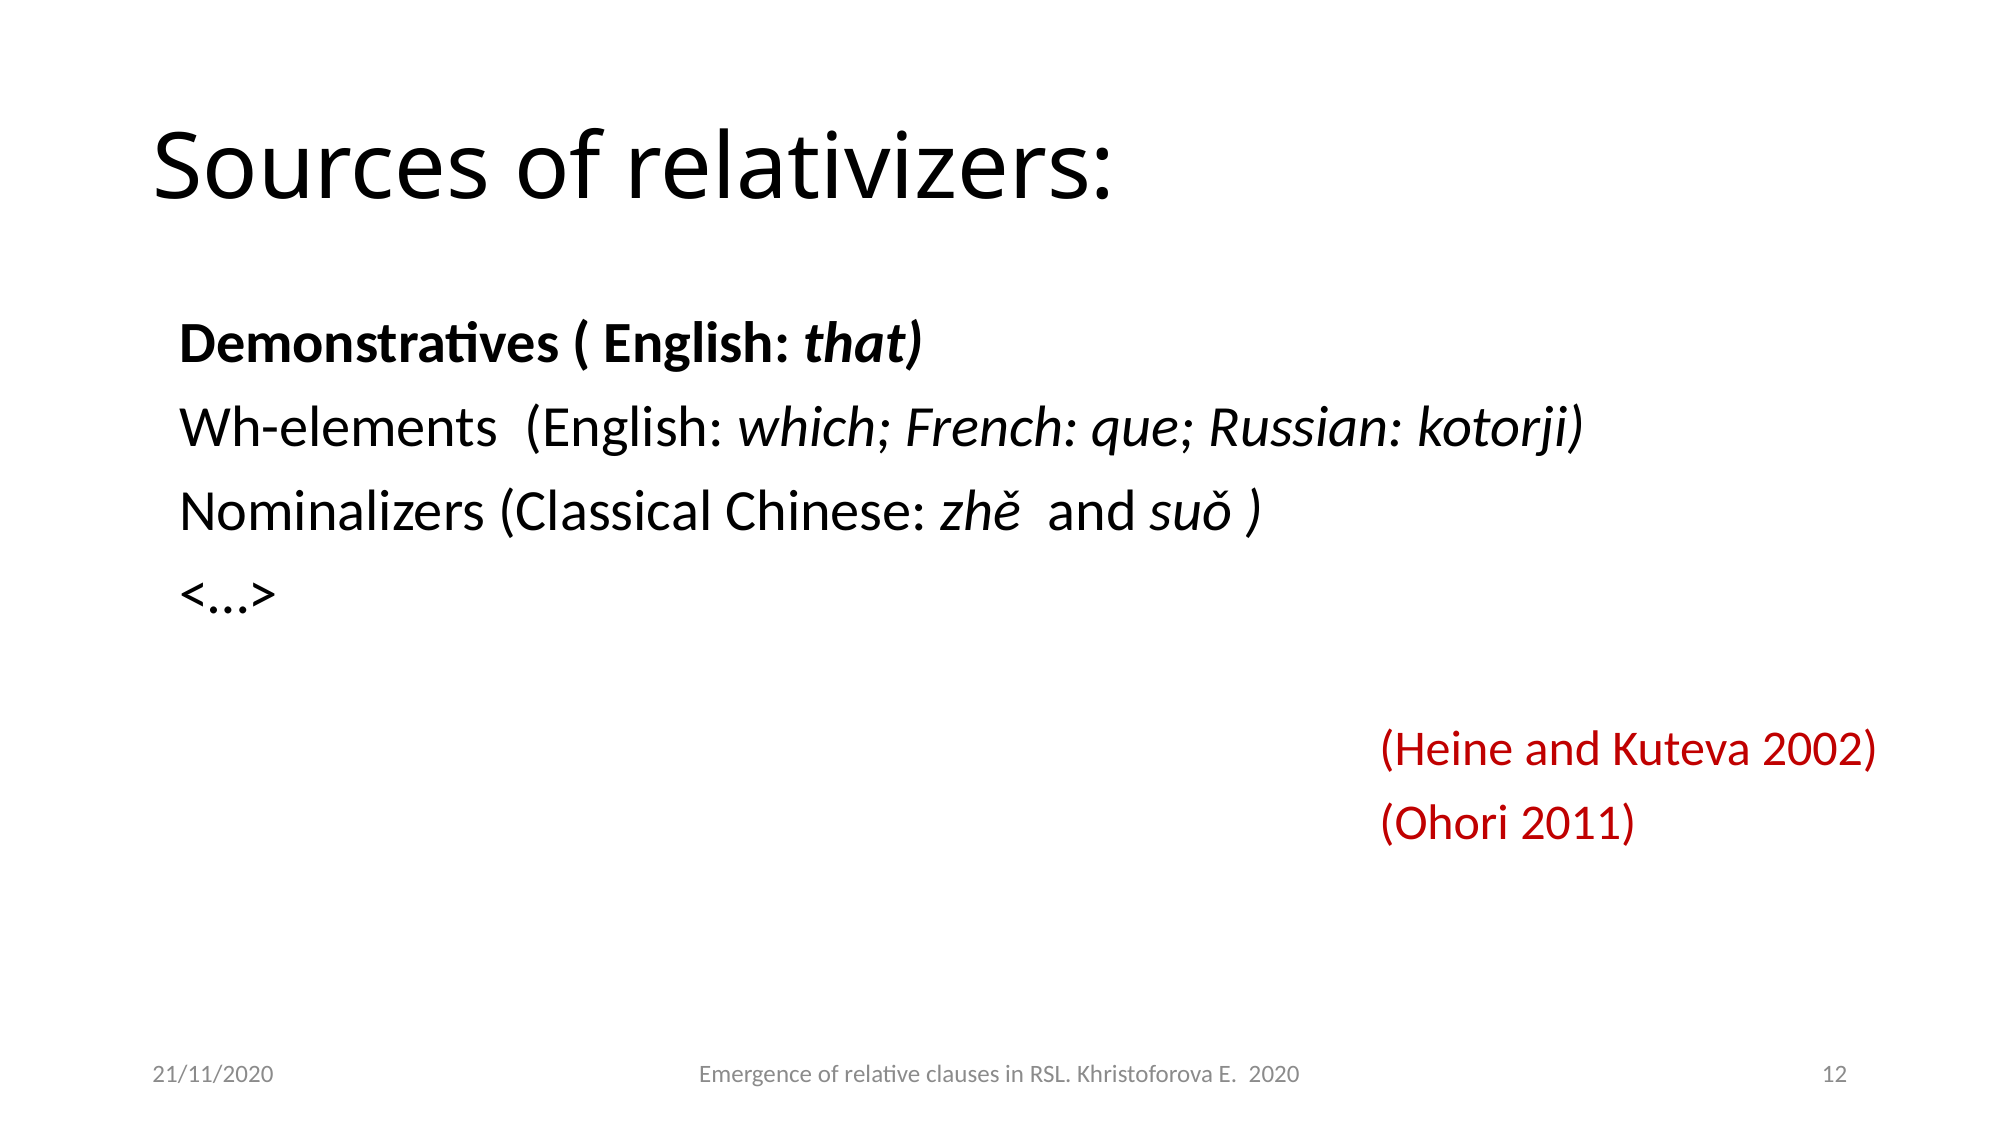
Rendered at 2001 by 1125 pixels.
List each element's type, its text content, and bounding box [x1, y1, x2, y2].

slide_number 12 [1412, 1042, 1863, 1103]
list Demonstratives ( English: that) Wh-elements (English: which; French: que; Russian: kotorji) Nominalizers (Classical Chinese: zhě and suǒ ) <…> (Heine and Kuteva 2002) (Ohori 2011) [164, 223, 1906, 992]
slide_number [137, 1042, 588, 1103]
title Sources of relativizers: [137, 59, 1863, 278]
footer Emergence of relative clauses in RSL. Khristoforova E. 2020 [662, 1042, 1338, 1103]
